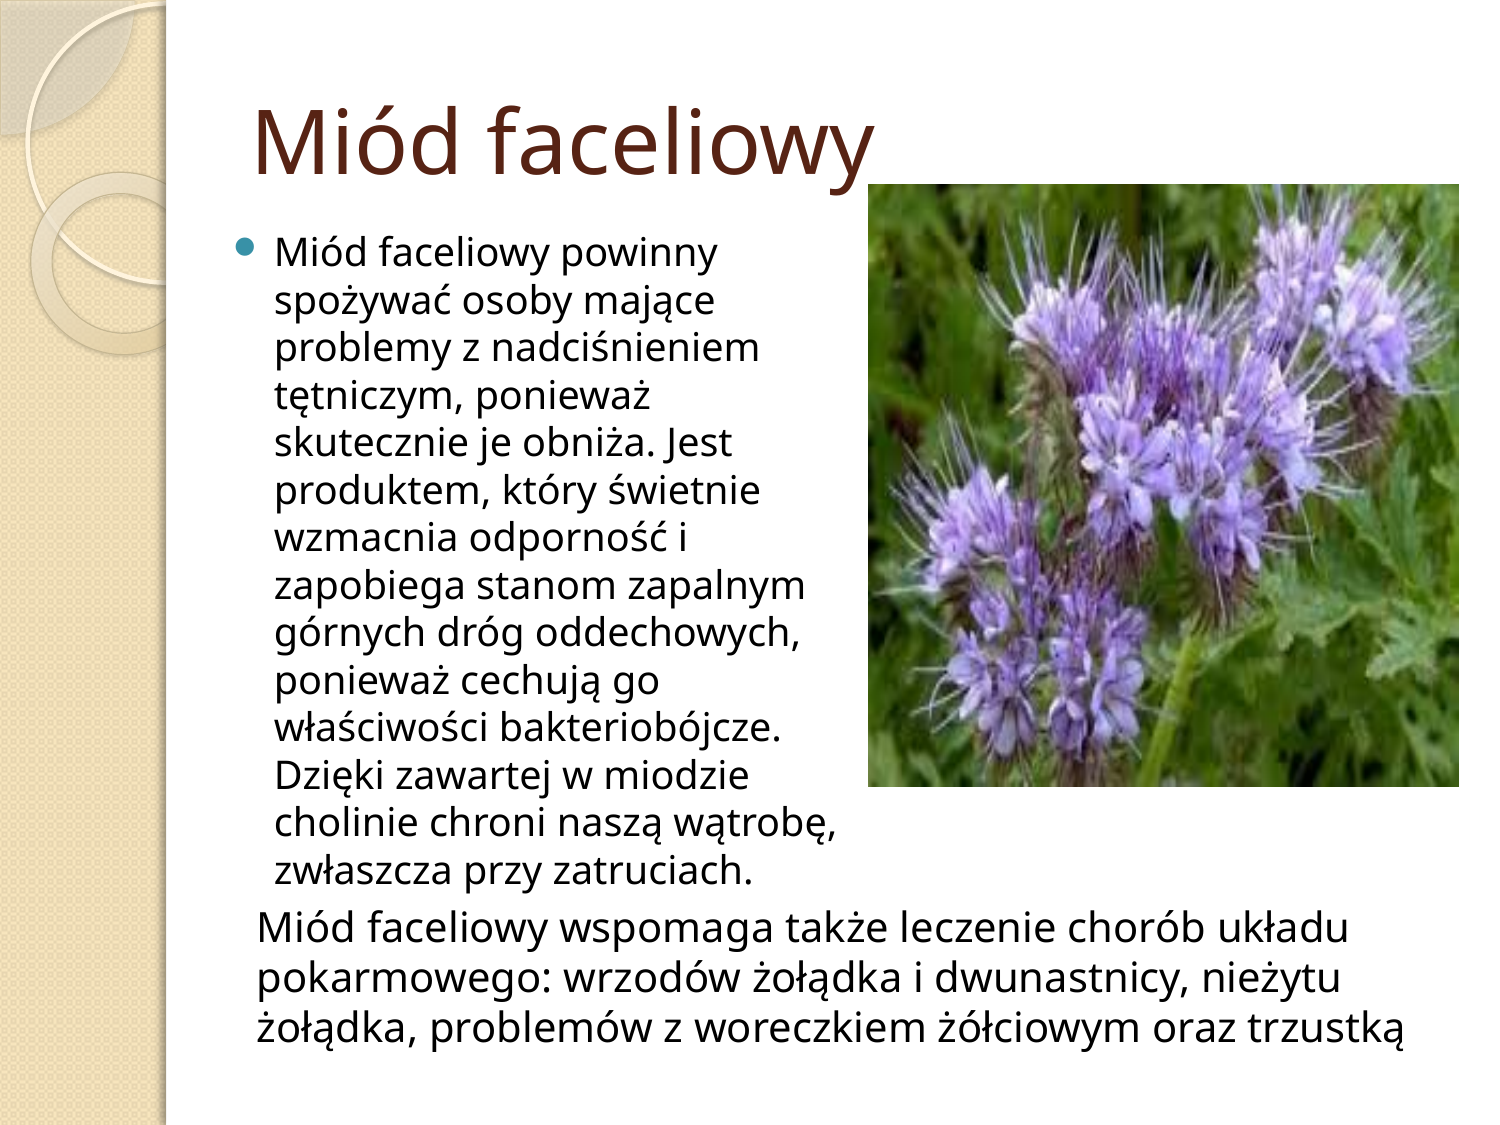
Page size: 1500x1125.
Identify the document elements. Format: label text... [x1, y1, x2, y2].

list Miód faceliowy powinny spożywać osoby mające problemy z nadciśnieniem tętniczym, ponieważ skutecznie je obniża. Jest produktem, który świetnie wzmacnia odporność i zapobiega stanom zapalnym górnych dróg oddechowych, ponieważ cechują go właściwości bakteriobójcze. Dzięki zawartej w miodzie cholinie chroni naszą wątrobę, zwłaszcza przy zatruciach. [206, 219, 857, 905]
title Miód faceliowy [235, 45, 1466, 233]
text_box Miód faceliowy wspomaga także leczenie chorób układu pokarmowego: wrzodów żołądka i dwunastnicy, nieżytu żołądka, problemów z woreczkiem żółciowym oraz trzustką [242, 893, 1447, 1059]
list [867, 184, 1459, 788]
